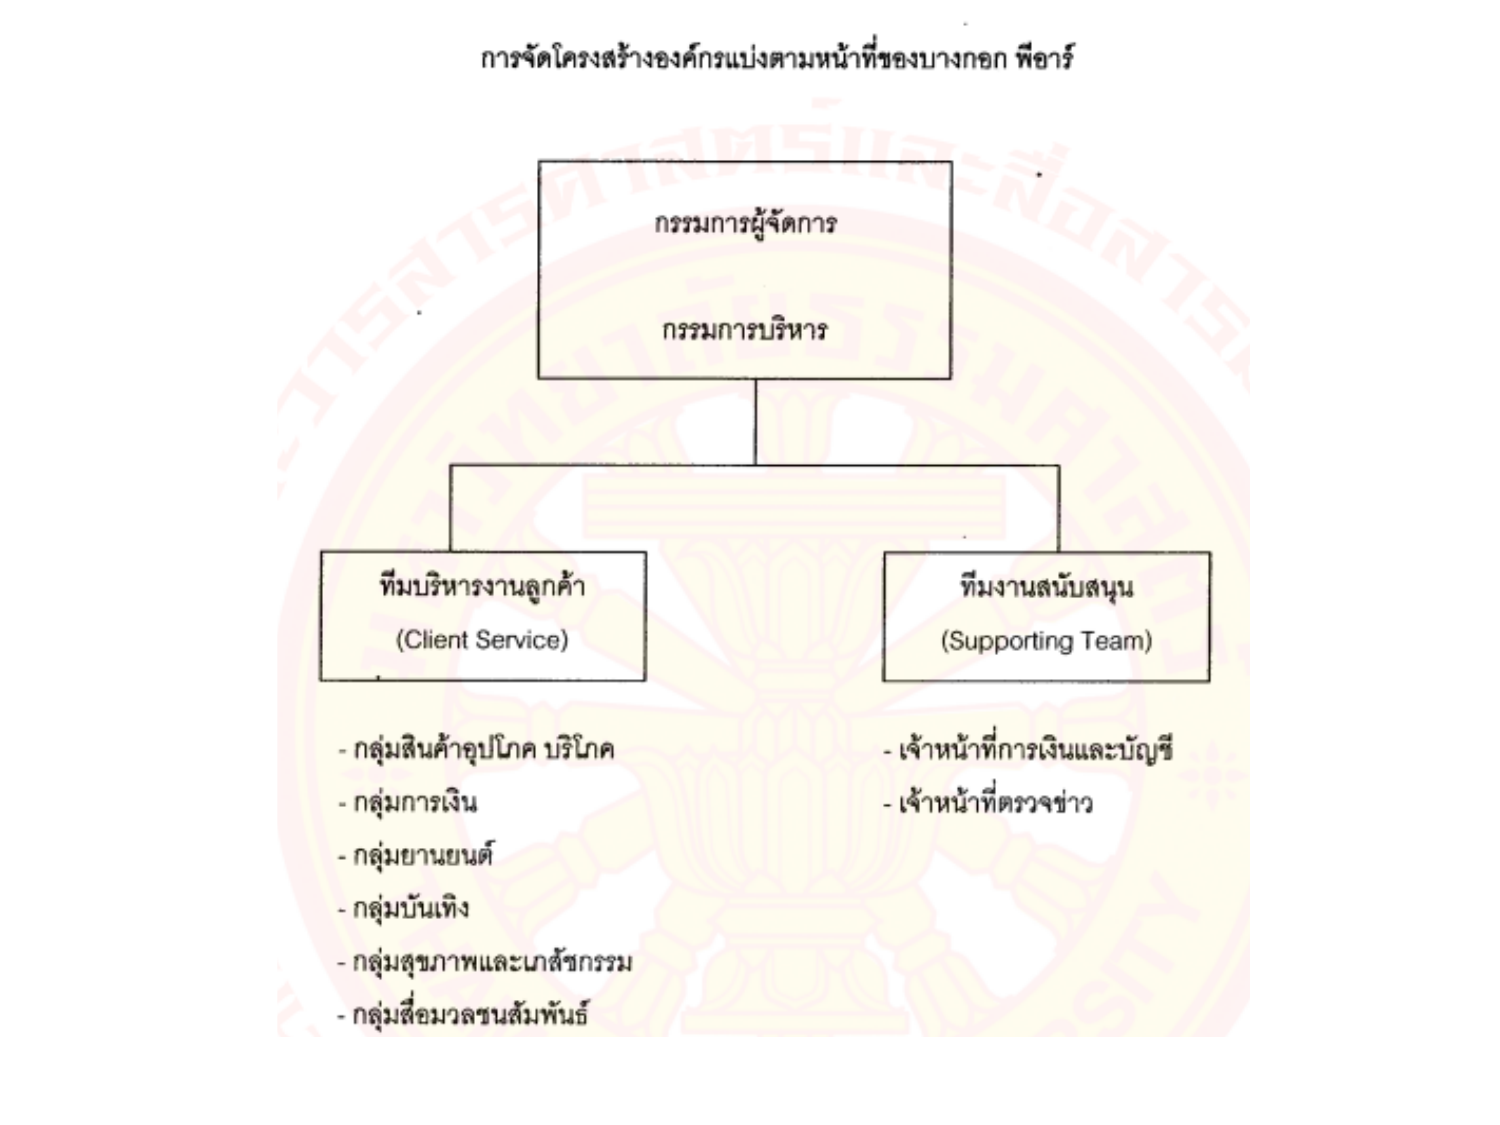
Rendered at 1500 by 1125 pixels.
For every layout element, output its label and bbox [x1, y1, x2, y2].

picture [277, 20, 1251, 1037]
